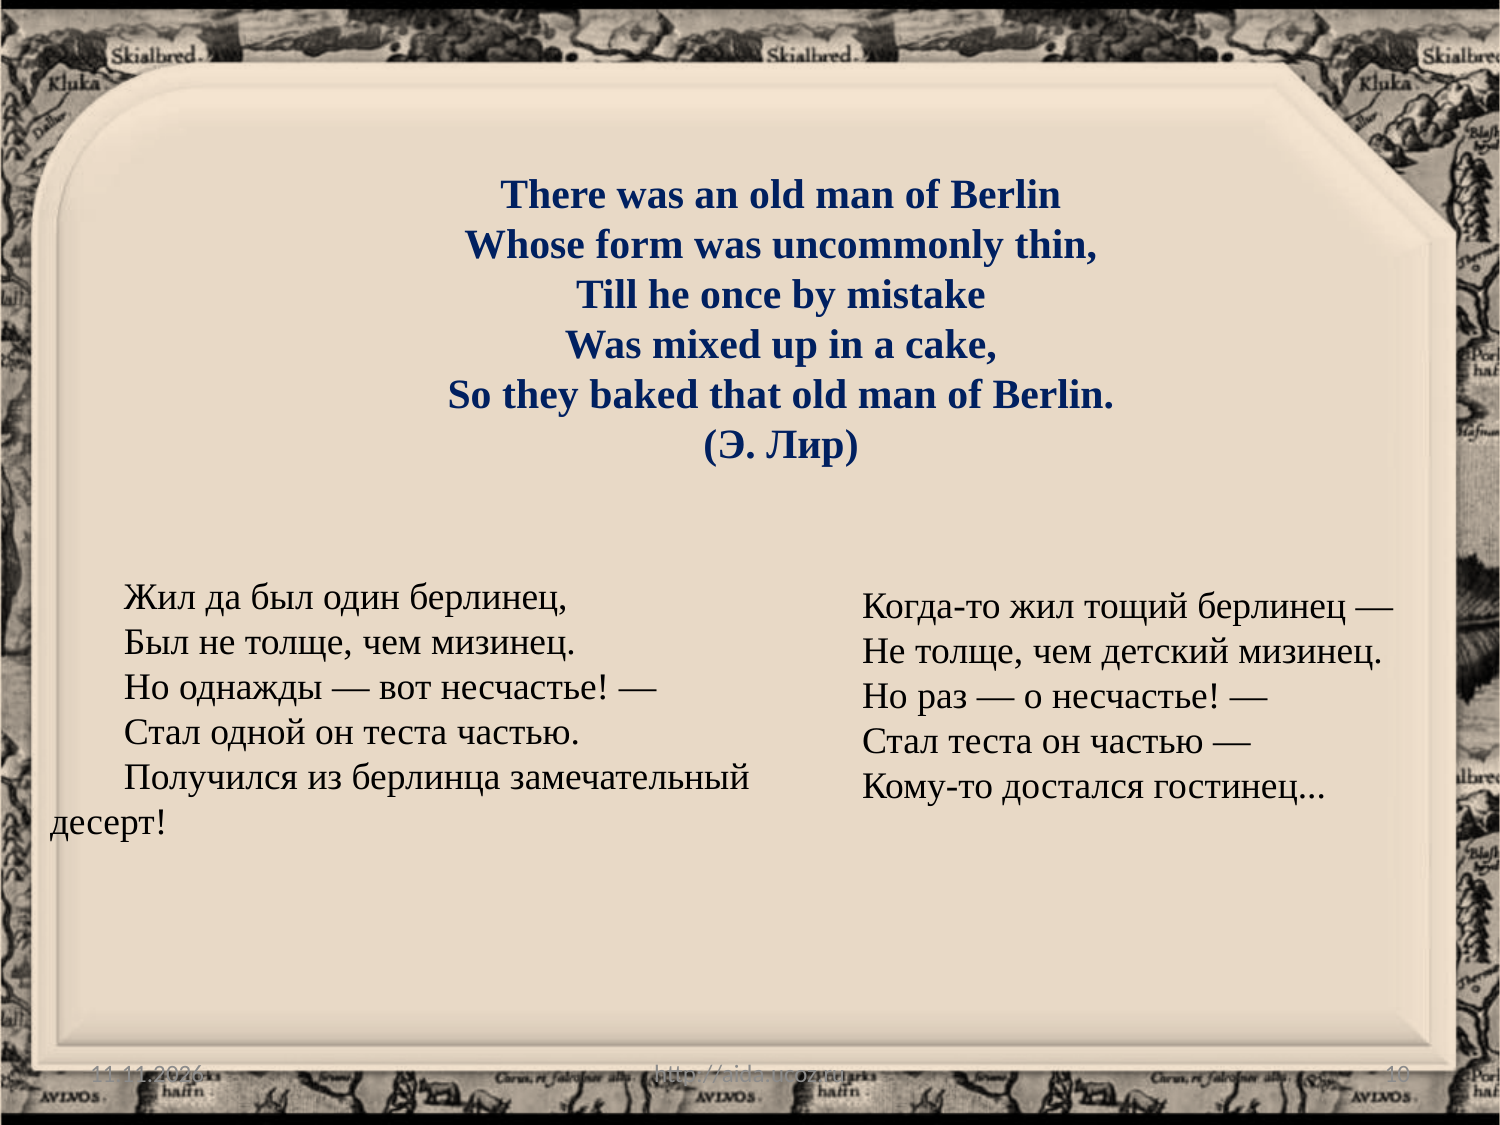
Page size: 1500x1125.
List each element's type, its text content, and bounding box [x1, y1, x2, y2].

text_box Когда-то жил тощий берлинец — Не толще, чем детский мизинец. Но раз — о несчастье! — Стал теста он частью — Кому-то достался гостинец... [773, 574, 1465, 859]
footer http://aida.ucoz.ru [512, 1042, 988, 1103]
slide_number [75, 1042, 425, 1103]
text_box There was an old man of Berlin Whose form was uncommonly thin, Till he once by mistake Was mixed up in a cake, So they baked that old man of Berlin. (Э. Лир) [328, 158, 1161, 474]
text_box Жил да был один берлинец, Был не толще, чем мизинец. Но однажды — вот несчастье! — Стал одной он теста частью. Получился из берлинца замечательный десерт! [35, 564, 1149, 895]
slide_number 10 [1074, 1042, 1425, 1103]
